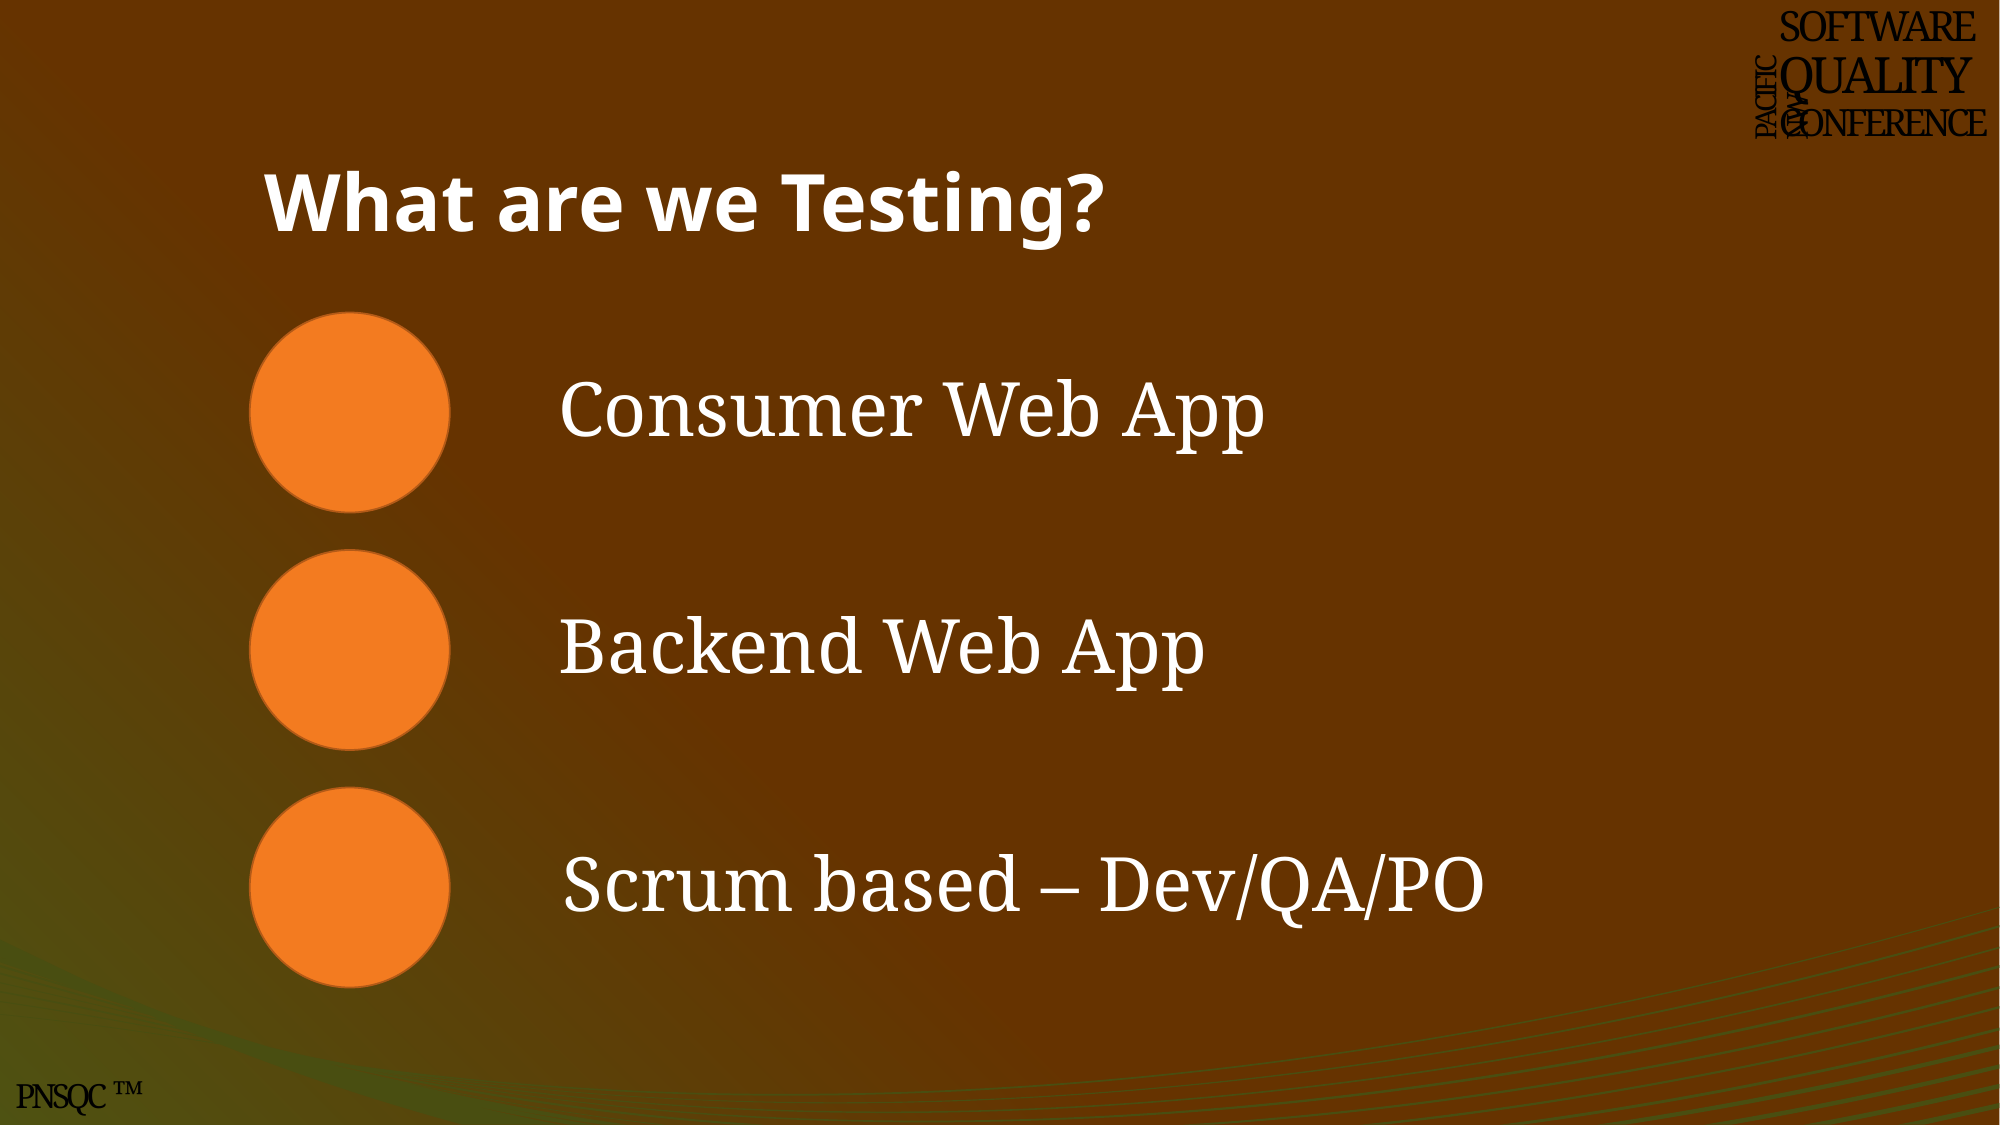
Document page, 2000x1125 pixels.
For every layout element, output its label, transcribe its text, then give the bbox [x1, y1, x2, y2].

text_box [248, 786, 451, 989]
text_box [248, 549, 451, 751]
text_box Consumer Web App [543, 364, 1456, 460]
text_box [248, 311, 451, 514]
text_box Scrum based – Dev/QA/PO [547, 839, 1775, 935]
title What are we Testing? [249, 65, 1750, 257]
text_box Backend Web App [543, 601, 1456, 698]
